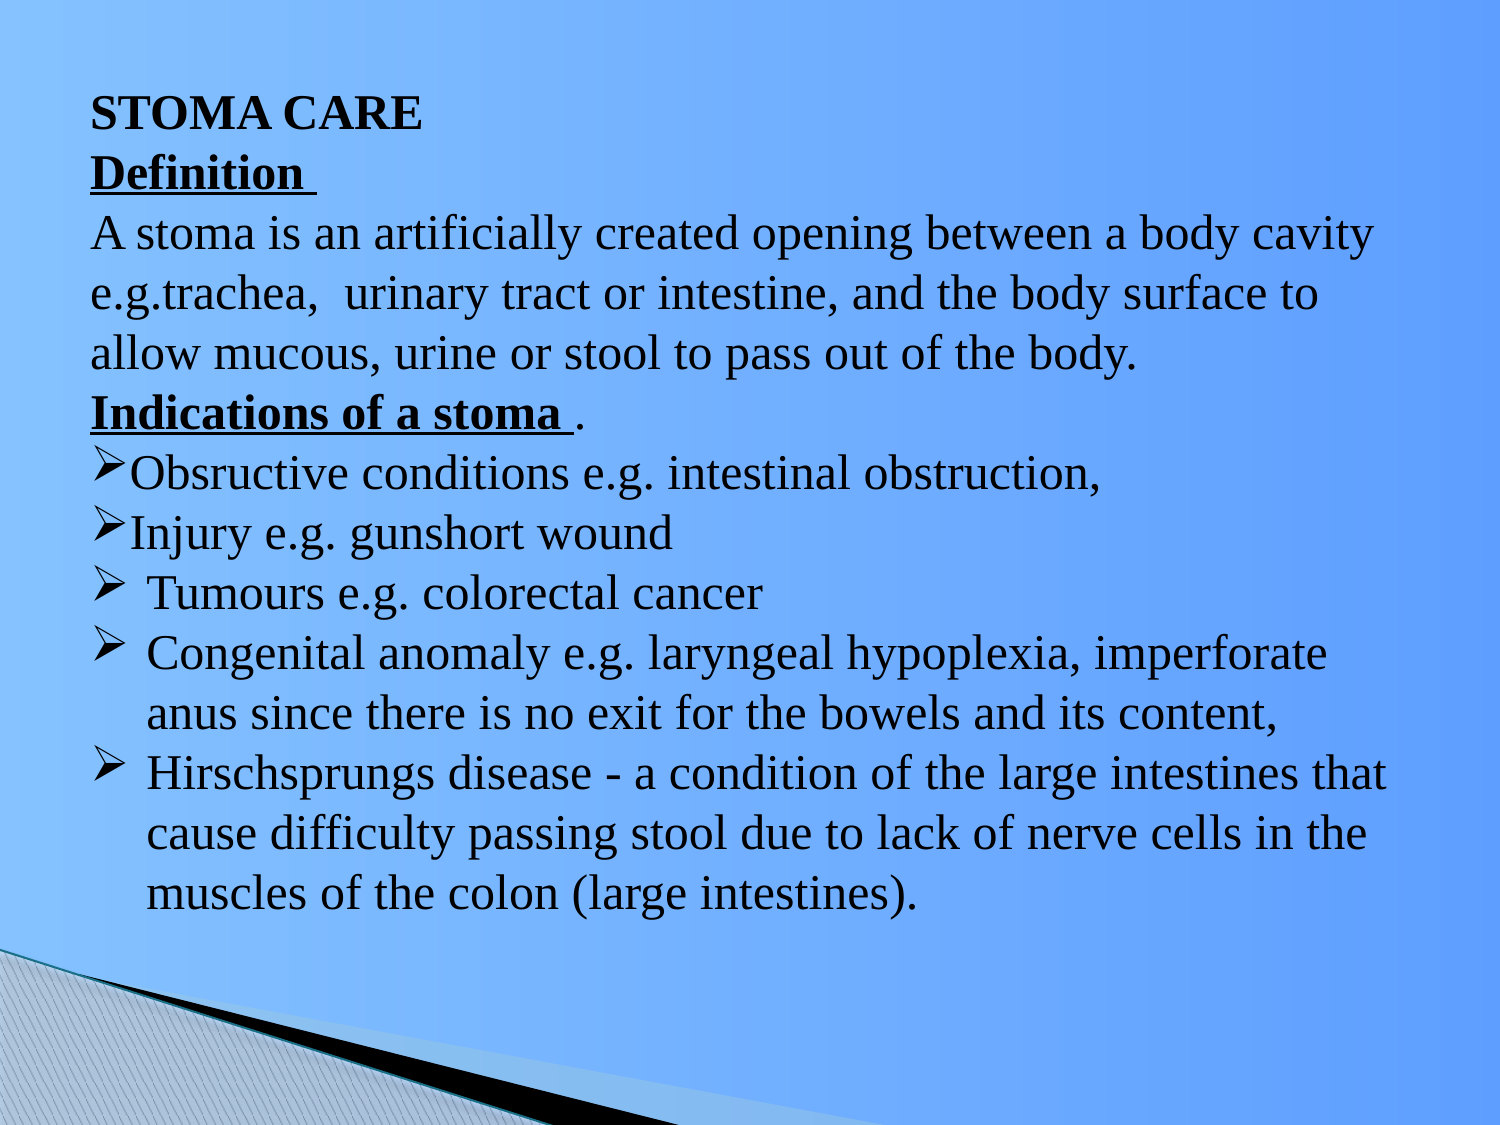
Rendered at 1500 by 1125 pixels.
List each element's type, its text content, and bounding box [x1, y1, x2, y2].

text_box STOMA CARE Definition A stoma is an artificially created opening between a body cavity e.g.trachea, urinary tract or intestine, and the body surface to allow mucous, urine or stool to pass out of the body. Indications of a stoma . Obsructive conditions e.g. intestinal obstruction, Injury e.g. gunshort wound Tumours e.g. colorectal cancer Congenital anomaly e.g. laryngeal hypoplexia, imperforate anus since there is no exit for the bowels and its content, Hirschsprungs disease - a condition of the large intestines that cause difficulty passing stool due to lack of nerve cells in the muscles of the colon (large intestines). [74, 71, 1413, 927]
